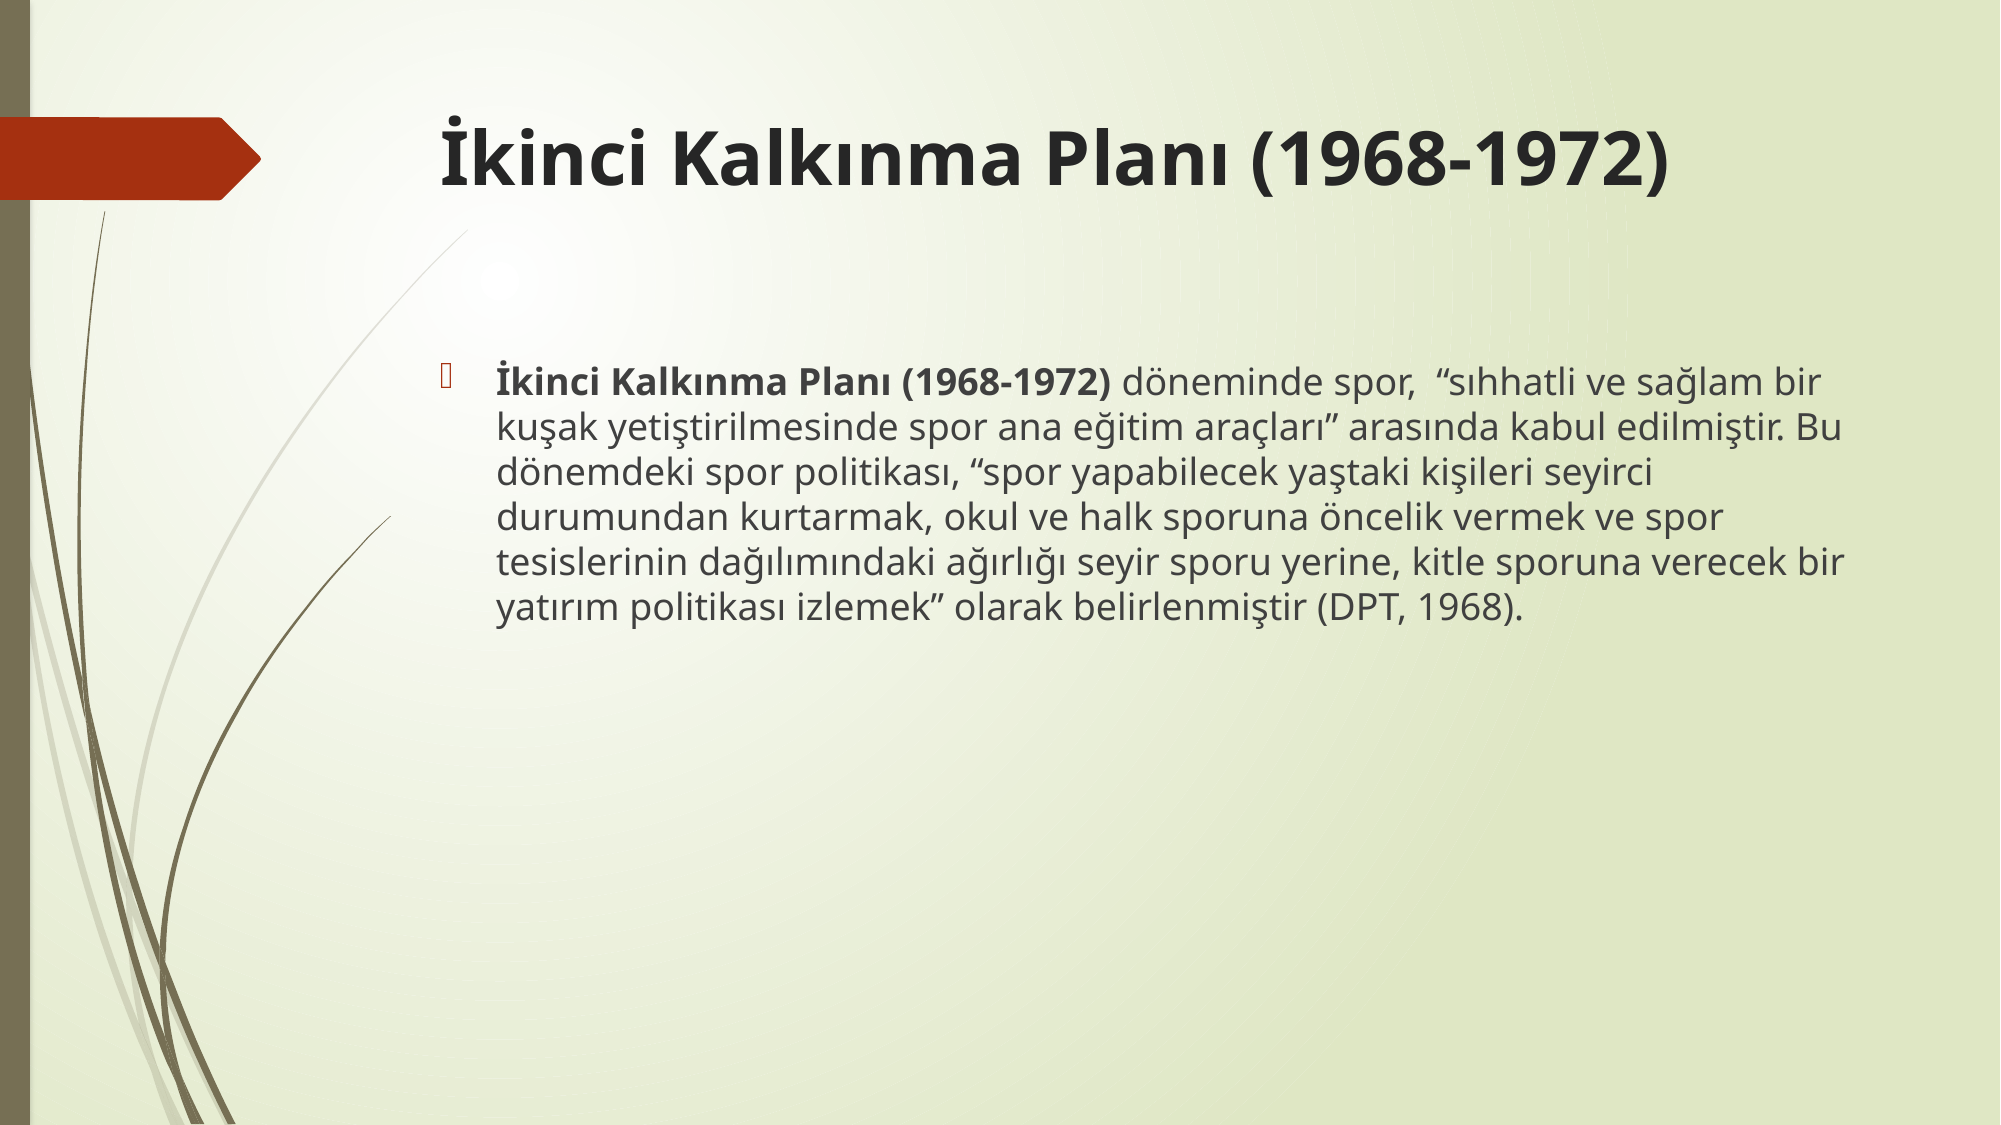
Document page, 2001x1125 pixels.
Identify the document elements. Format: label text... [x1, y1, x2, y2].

title İkinci Kalkınma Planı (1968-1972) [425, 102, 1888, 313]
list İkinci Kalkınma Planı (1968-1972) döneminde spor, “sıhhatli ve sağlam bir kuşak yetiştirilmesinde spor ana eğitim araçları” arasında kabul edilmiştir. Bu dönemdeki spor politikası, “spor yapabilecek yaştaki kişileri seyirci durumundan kurtarmak, okul ve halk sporuna öncelik vermek ve spor tesislerinin dağılımındaki ağırlığı seyir sporu yerine, kitle sporuna verecek bir yatırım politikası izlemek” olarak belirlenmiştir (DPT, 1968). [424, 350, 1888, 970]
